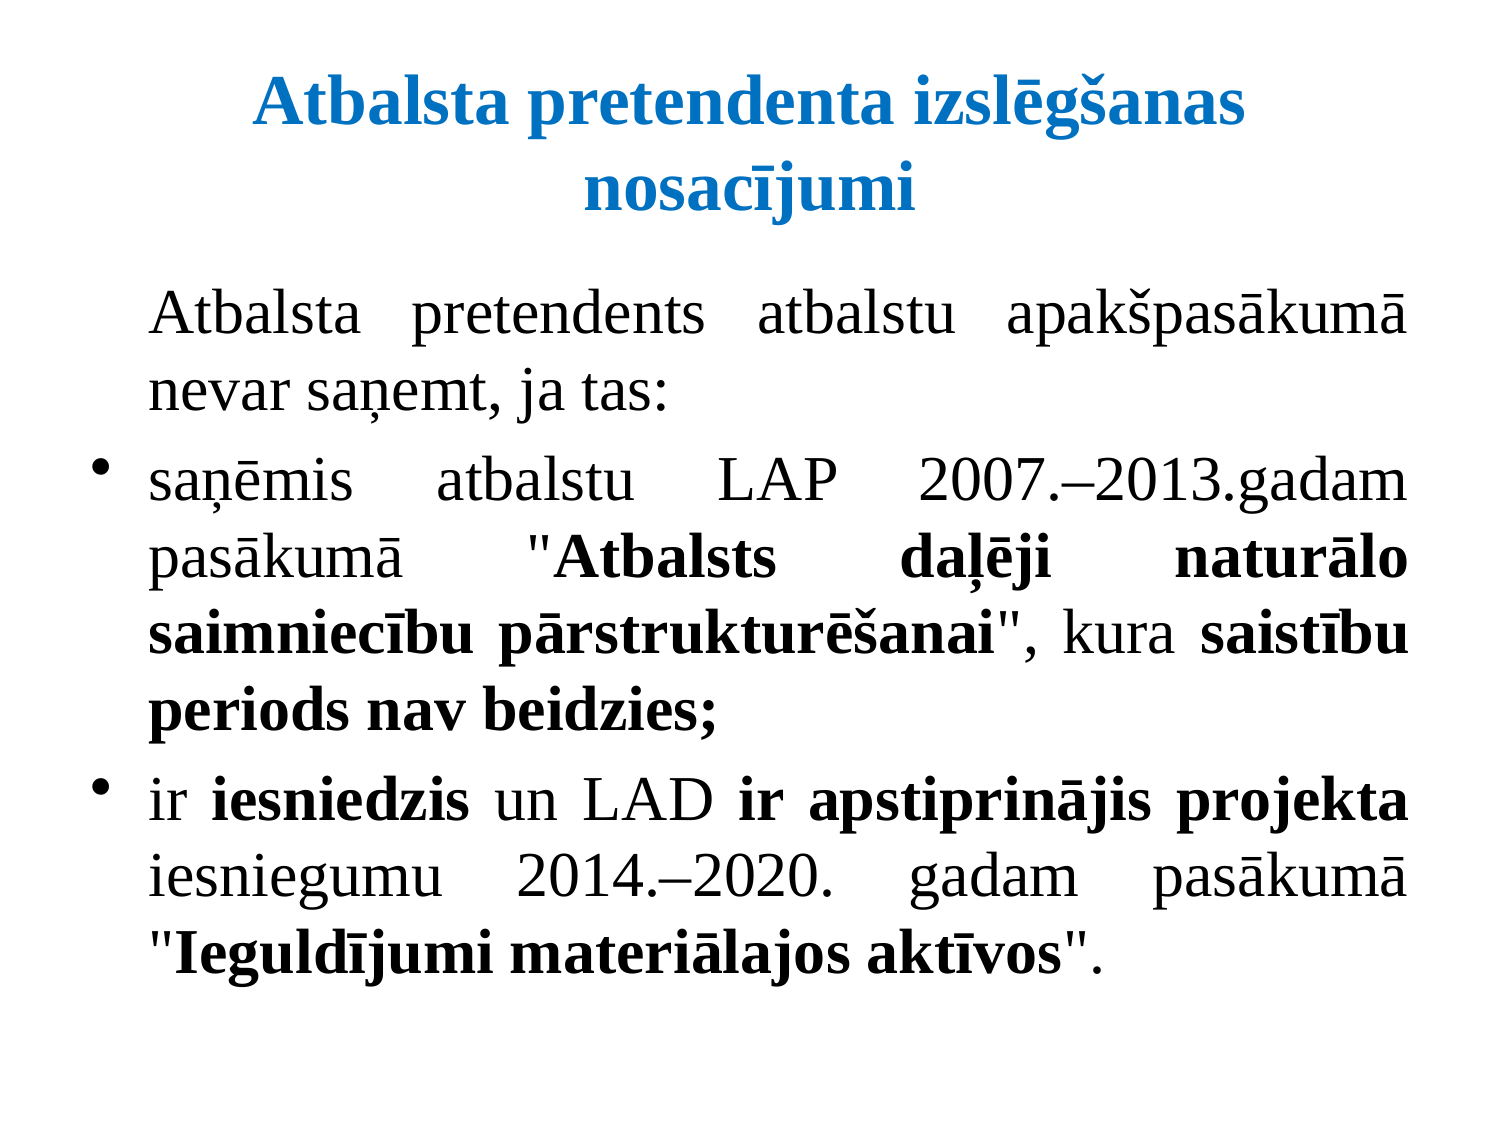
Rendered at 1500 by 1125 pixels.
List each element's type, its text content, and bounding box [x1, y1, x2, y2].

list Atbalsta pretendents atbalstu apakšpasākumā nevar saņemt, ja tas: saņēmis atbalstu LAP 2007.–2013.gadam pasākumā "Atbalsts daļēji naturālo saimniecību pārstrukturēšanai", kura saistību periods nav beidzies; ir iesniedzis un LAD ir apstiprinājis projekta iesniegumu 2014.–2020. gadam pasākumā "Ieguldījumi materiālajos aktīvos". [75, 262, 1425, 1005]
title Atbalsta pretendenta izslēgšanas nosacījumi [75, 45, 1425, 233]
